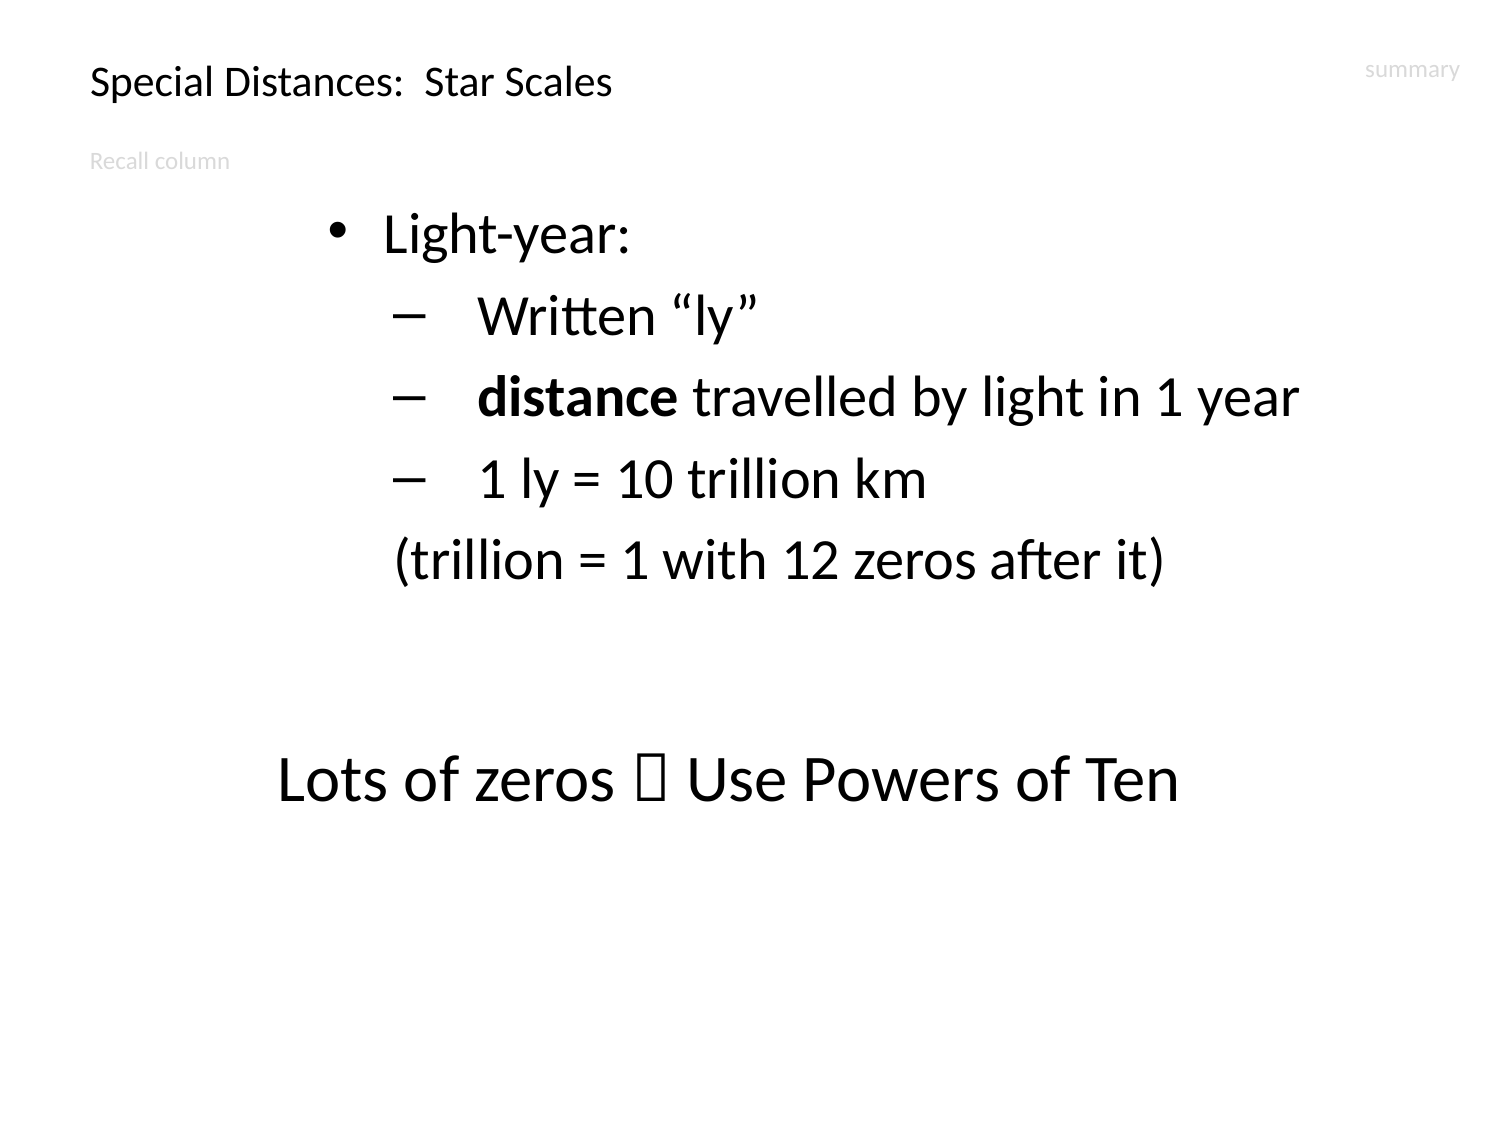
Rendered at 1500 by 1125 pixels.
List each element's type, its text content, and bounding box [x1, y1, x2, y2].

title Special Distances: Star Scales [75, 45, 988, 113]
text_box Lots of zeros  Use Powers of Ten [262, 726, 1211, 822]
list Light-year: Written “ly” distance travelled by light in 1 year 1 ly = 10 trillion km (trillion = 1 with 12 zeros after it) [312, 187, 1375, 775]
